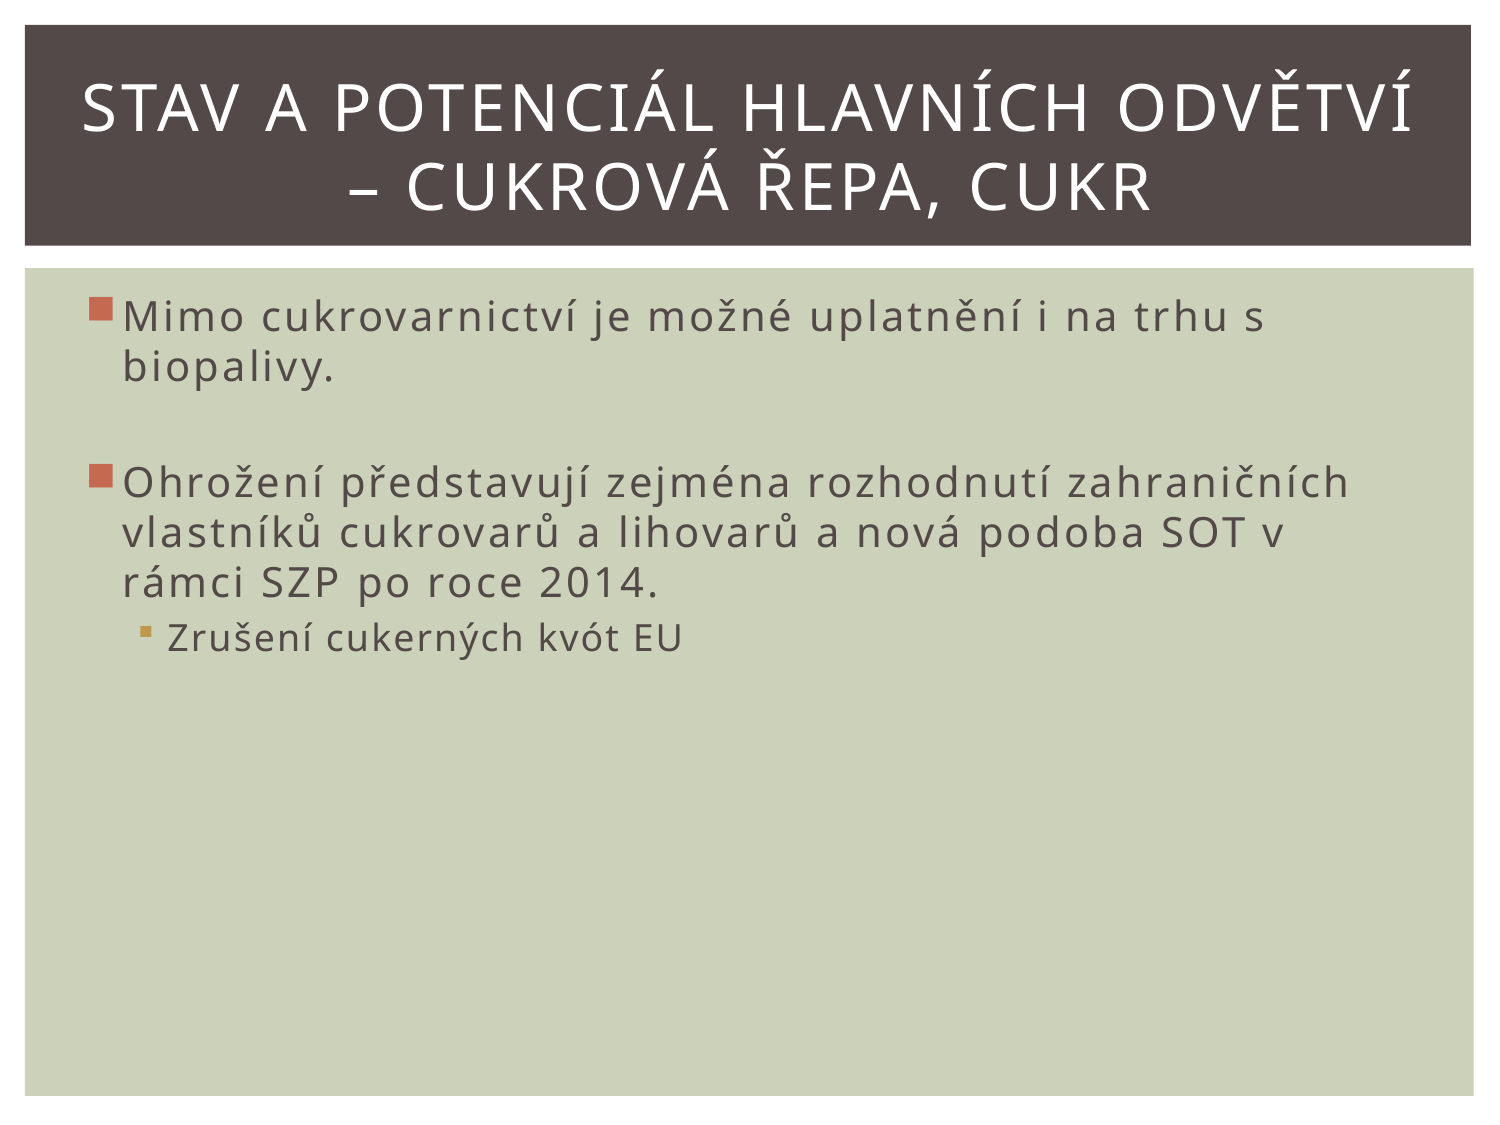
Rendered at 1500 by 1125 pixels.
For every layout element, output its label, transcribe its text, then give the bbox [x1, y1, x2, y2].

list Mimo cukrovarnictví je možné uplatnění i na trhu s biopalivy. Ohrožení představují zejména rozhodnutí zahraničních vlastníků cukrovarů a lihovarů a nová podoba SOT v rámci SZP po roce 2014. Zrušení cukerných kvót EU [62, 281, 1442, 1005]
title Stav a potenciál hlavních odvětví – Cukrová řepa, Cukr [62, 58, 1438, 232]
